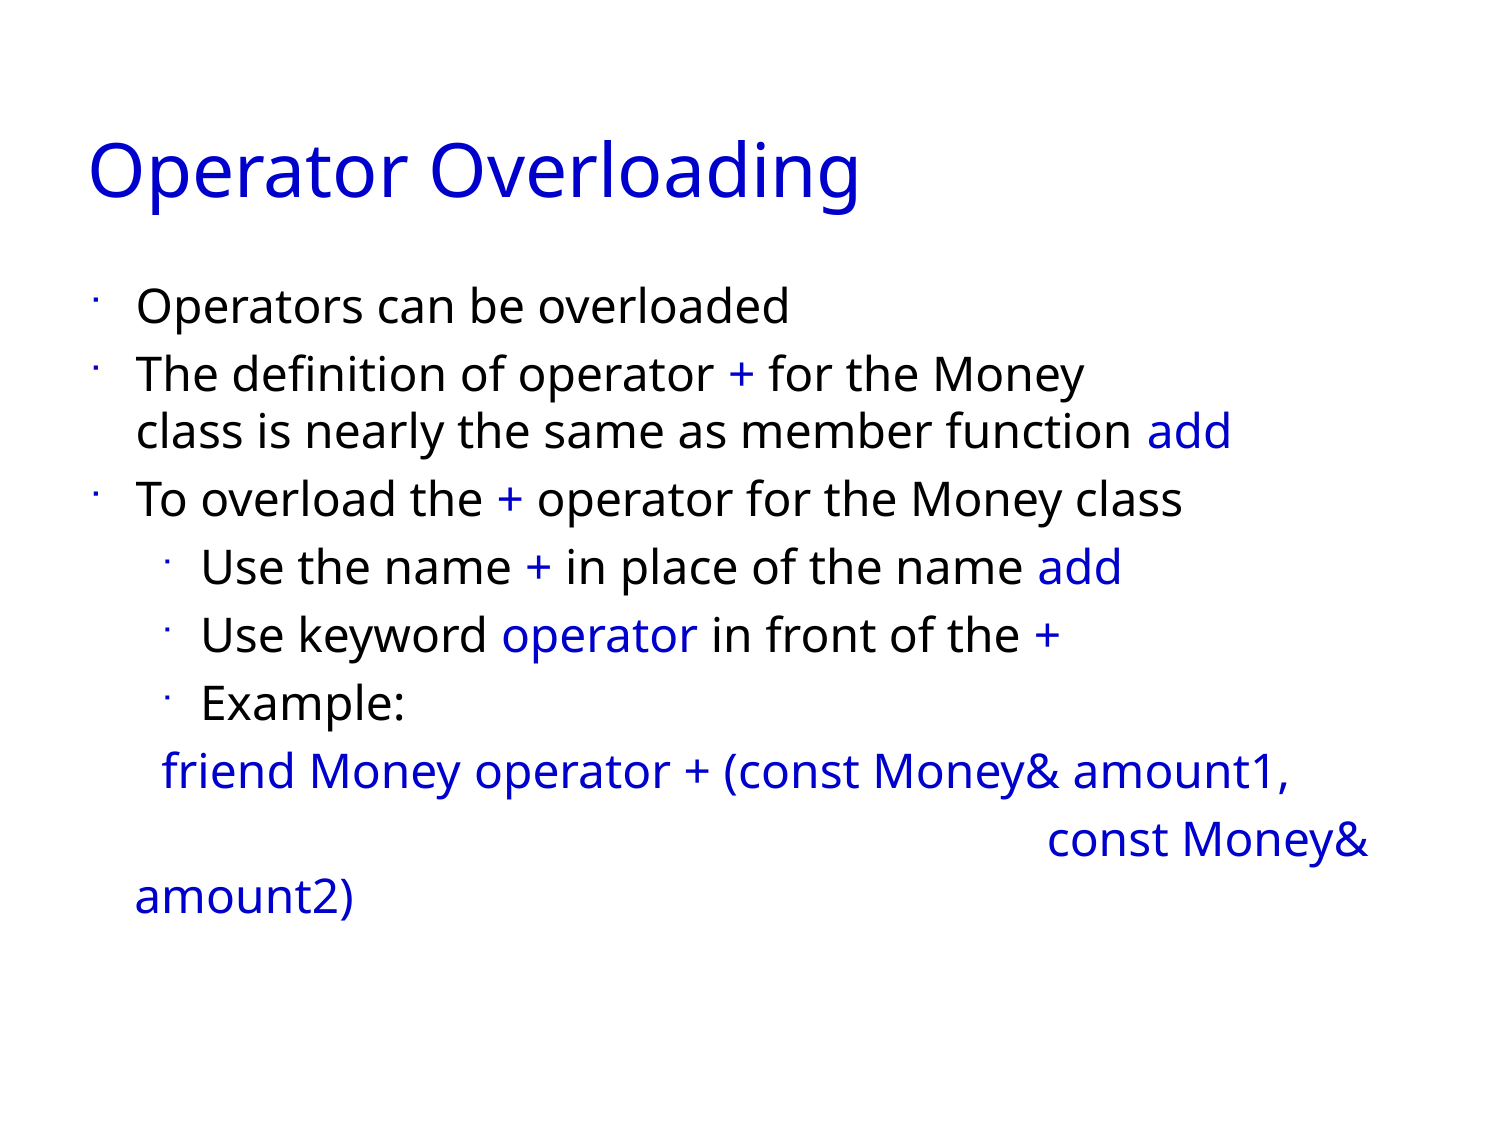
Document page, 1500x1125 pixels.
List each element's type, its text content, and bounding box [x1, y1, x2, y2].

list Operators can be overloaded The definition of operator + for the Money class is nearly the same as member function add To overload the + operator for the Money class Use the name + in place of the name add Use keyword operator in front of the + Example: friend Money operator + (const Money& amount1, const Money& amount2) [88, 274, 1451, 1026]
title Operator Overloading [86, 49, 1451, 213]
